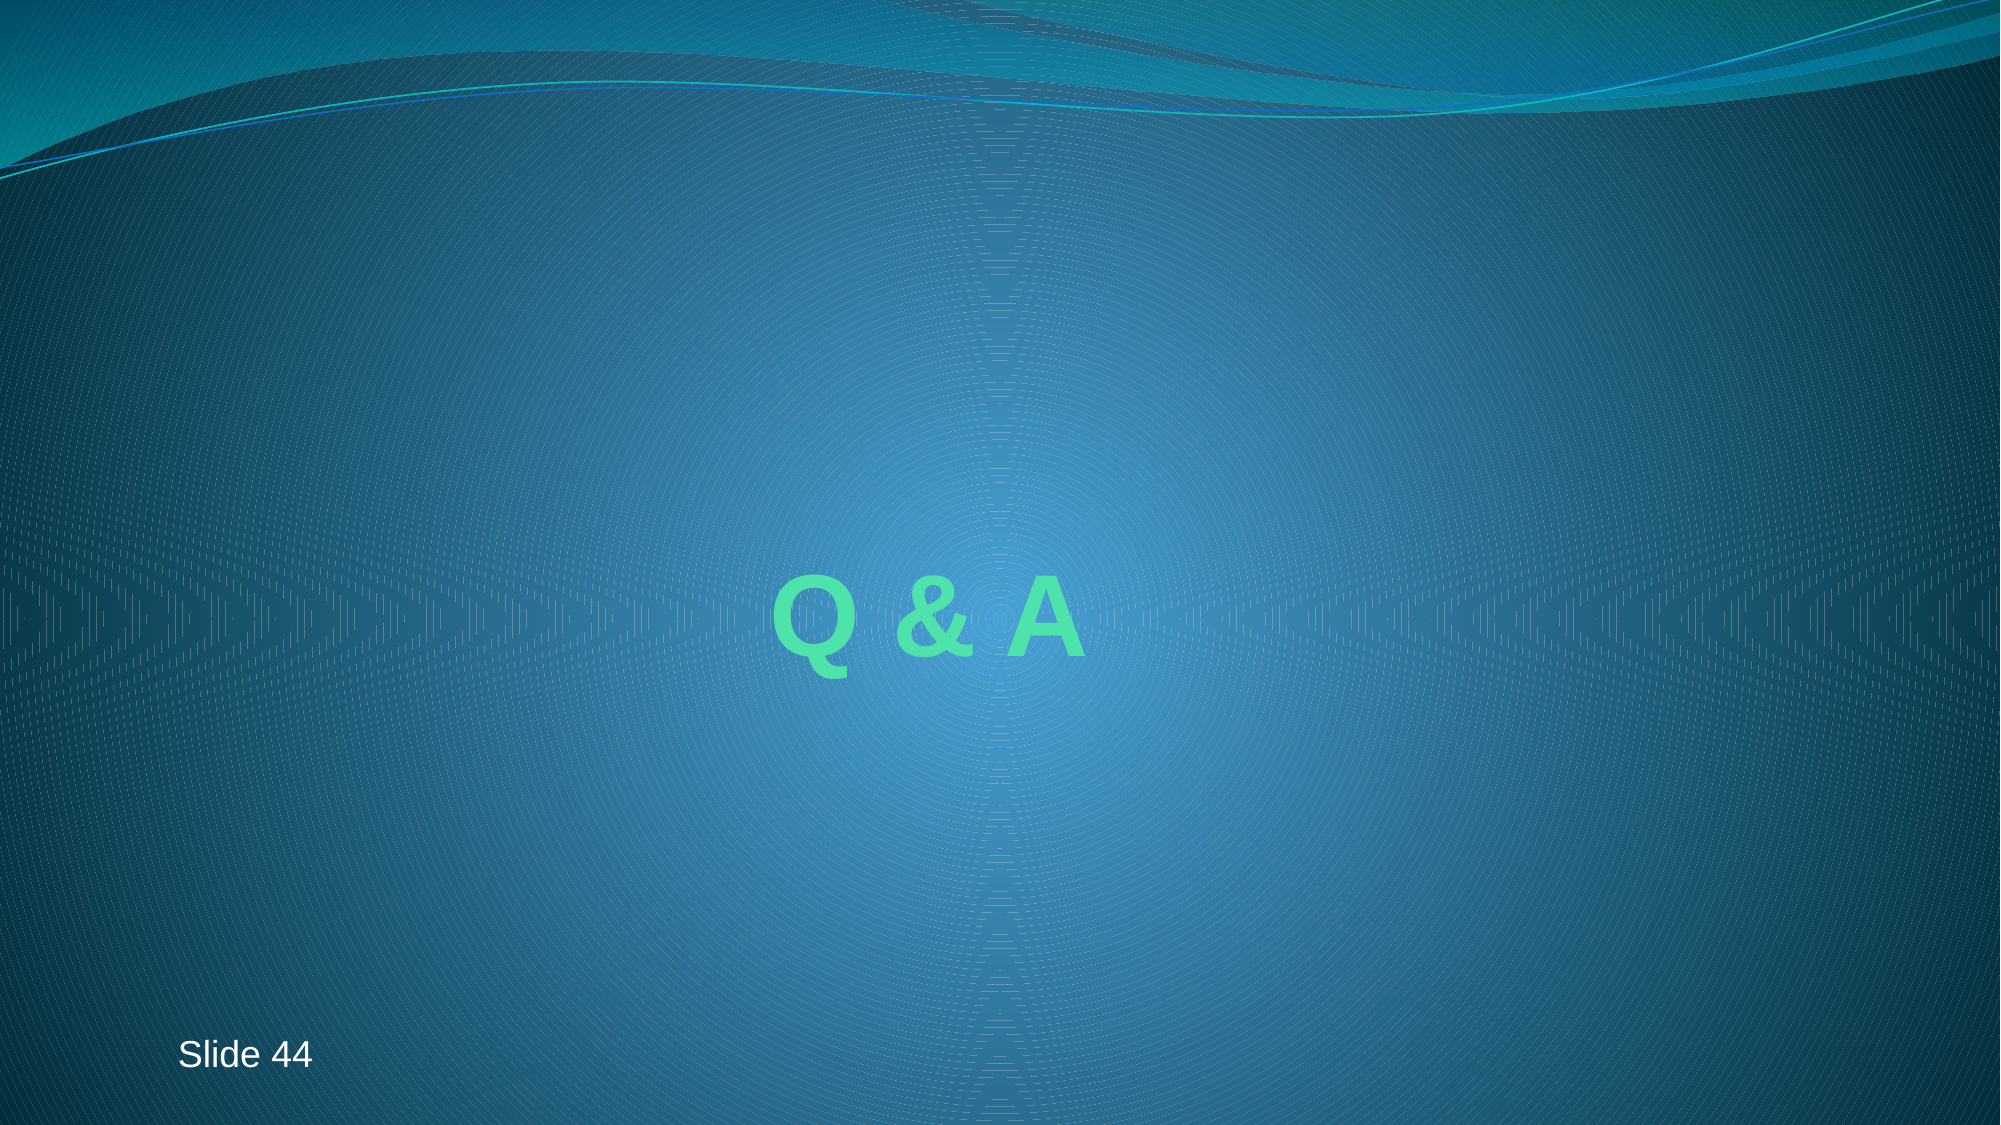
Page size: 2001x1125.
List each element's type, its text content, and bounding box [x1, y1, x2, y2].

text_box Slide 44 [163, 1023, 341, 1125]
title Q & A [769, 456, 1201, 680]
